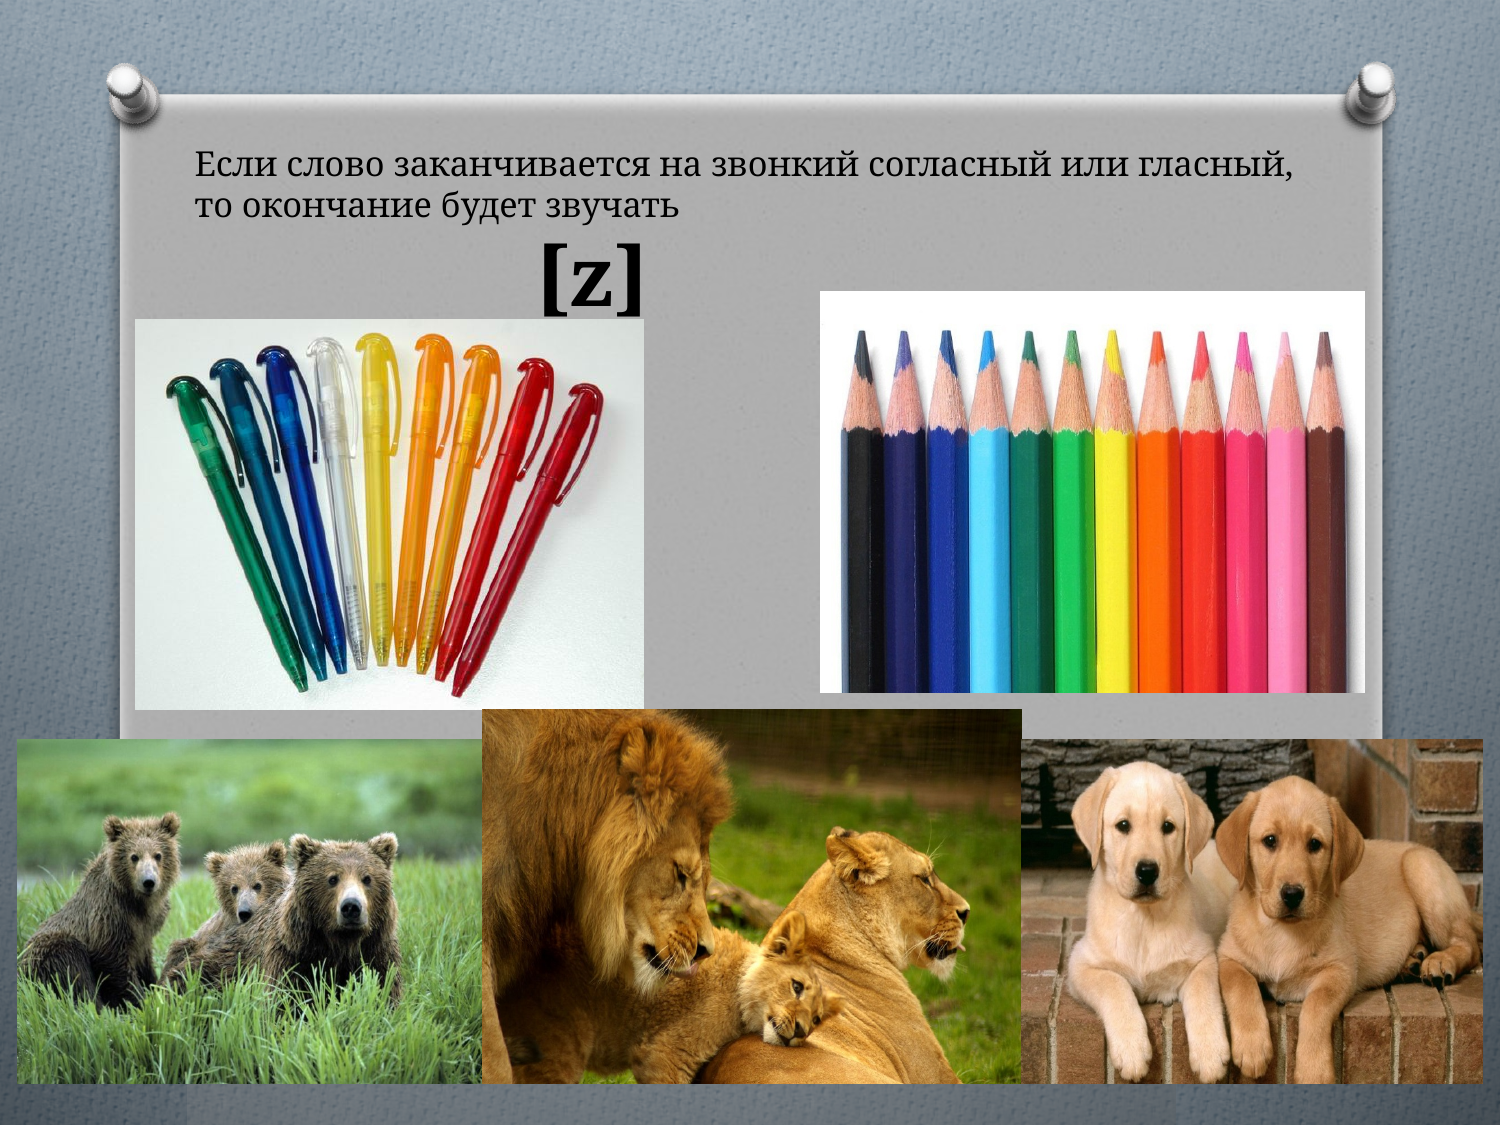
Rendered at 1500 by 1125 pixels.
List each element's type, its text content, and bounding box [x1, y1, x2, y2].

picture [17, 709, 1483, 1085]
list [135, 319, 644, 710]
picture [1317, 35, 1439, 156]
title Если слово заканчивается на звонкий согласный или гласный, то окончание будет звучать [z] [179, 134, 1323, 332]
picture [820, 291, 1365, 693]
picture [75, 29, 198, 153]
